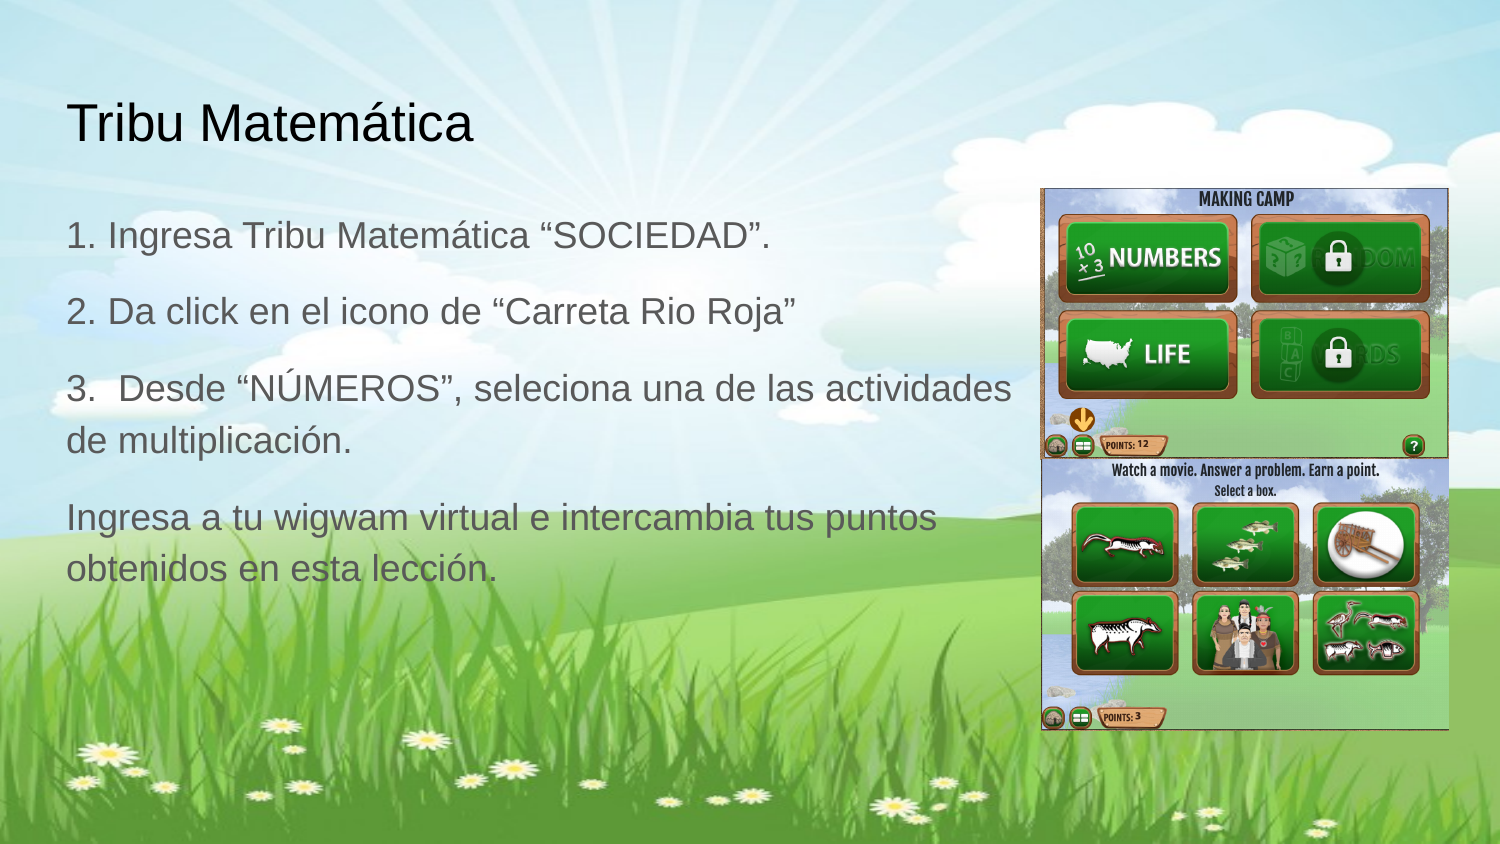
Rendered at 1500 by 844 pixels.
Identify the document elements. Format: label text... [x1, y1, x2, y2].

picture [0, 0, 1500, 844]
list 1. Ingresa Tribu Matemática “SOCIEDAD”. 2. Da click en el icono de “Carreta Rio Roja” 3. Desde “NÚMEROS”, seleciona una de las actividades de multiplicación. Ingresa a tu wigwam virtual e intercambia tus puntos obtenidos en esta lección. [51, 189, 1038, 731]
title Tribu Matemática [51, 72, 1449, 167]
